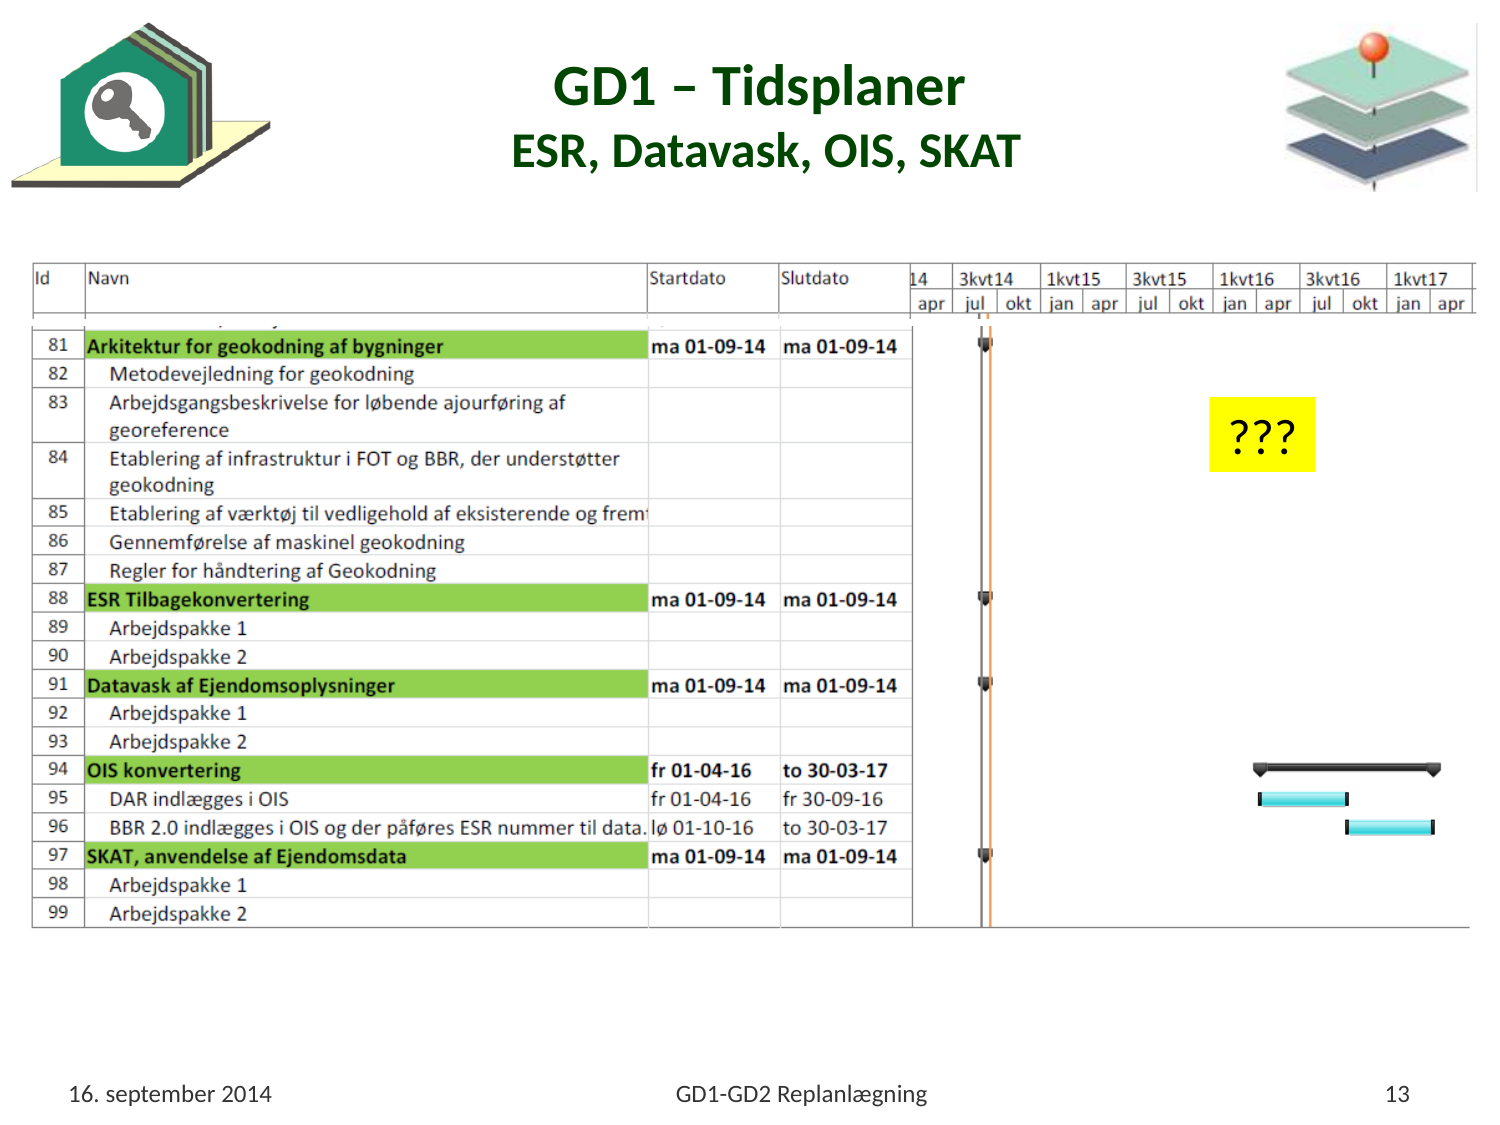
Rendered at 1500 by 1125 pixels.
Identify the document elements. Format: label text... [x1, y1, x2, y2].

picture [1283, 23, 1479, 193]
picture [28, 326, 1470, 931]
footer GD1-GD2 Replanlægning [410, 1070, 1269, 1094]
picture [29, 258, 1477, 319]
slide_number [53, 1070, 410, 1106]
picture [8, 14, 279, 192]
text_box GD1 – Tidsplaner ESR, Datavask, OIS, SKAT [283, 64, 1278, 160]
slide_number 13 [1316, 1070, 1425, 1094]
